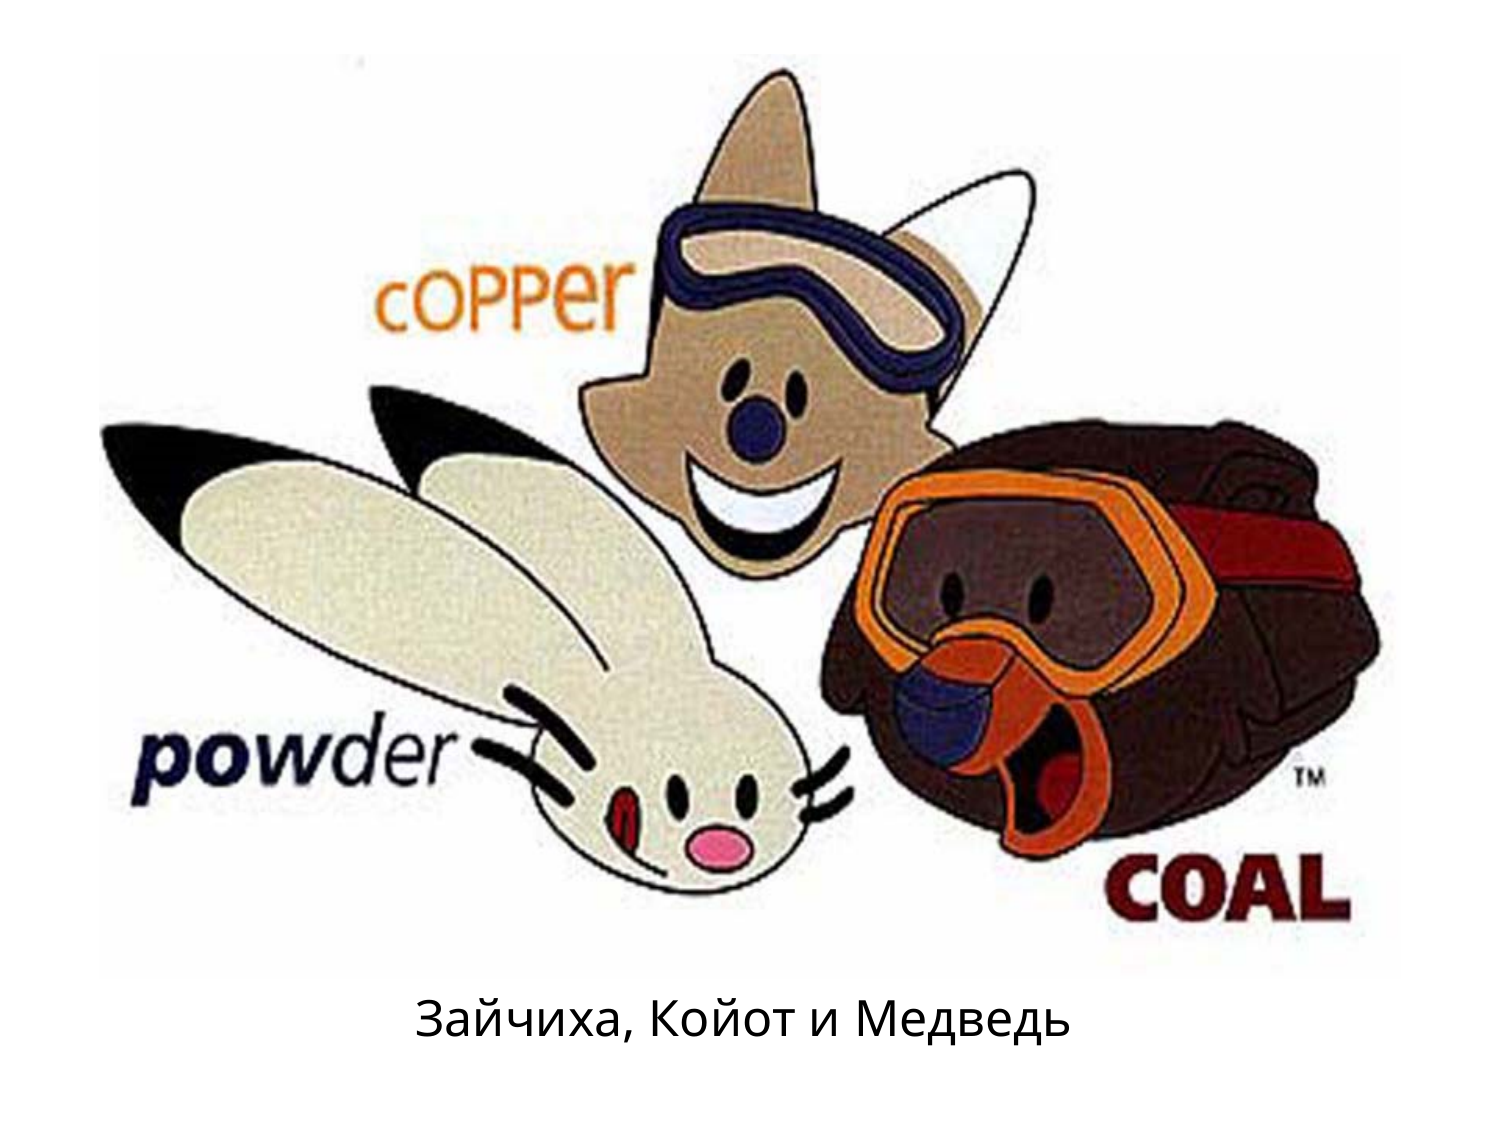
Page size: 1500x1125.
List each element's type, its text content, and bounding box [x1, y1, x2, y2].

list Зайчиха, Койот и Медведь [294, 986, 1194, 1083]
picture [98, 54, 1401, 980]
